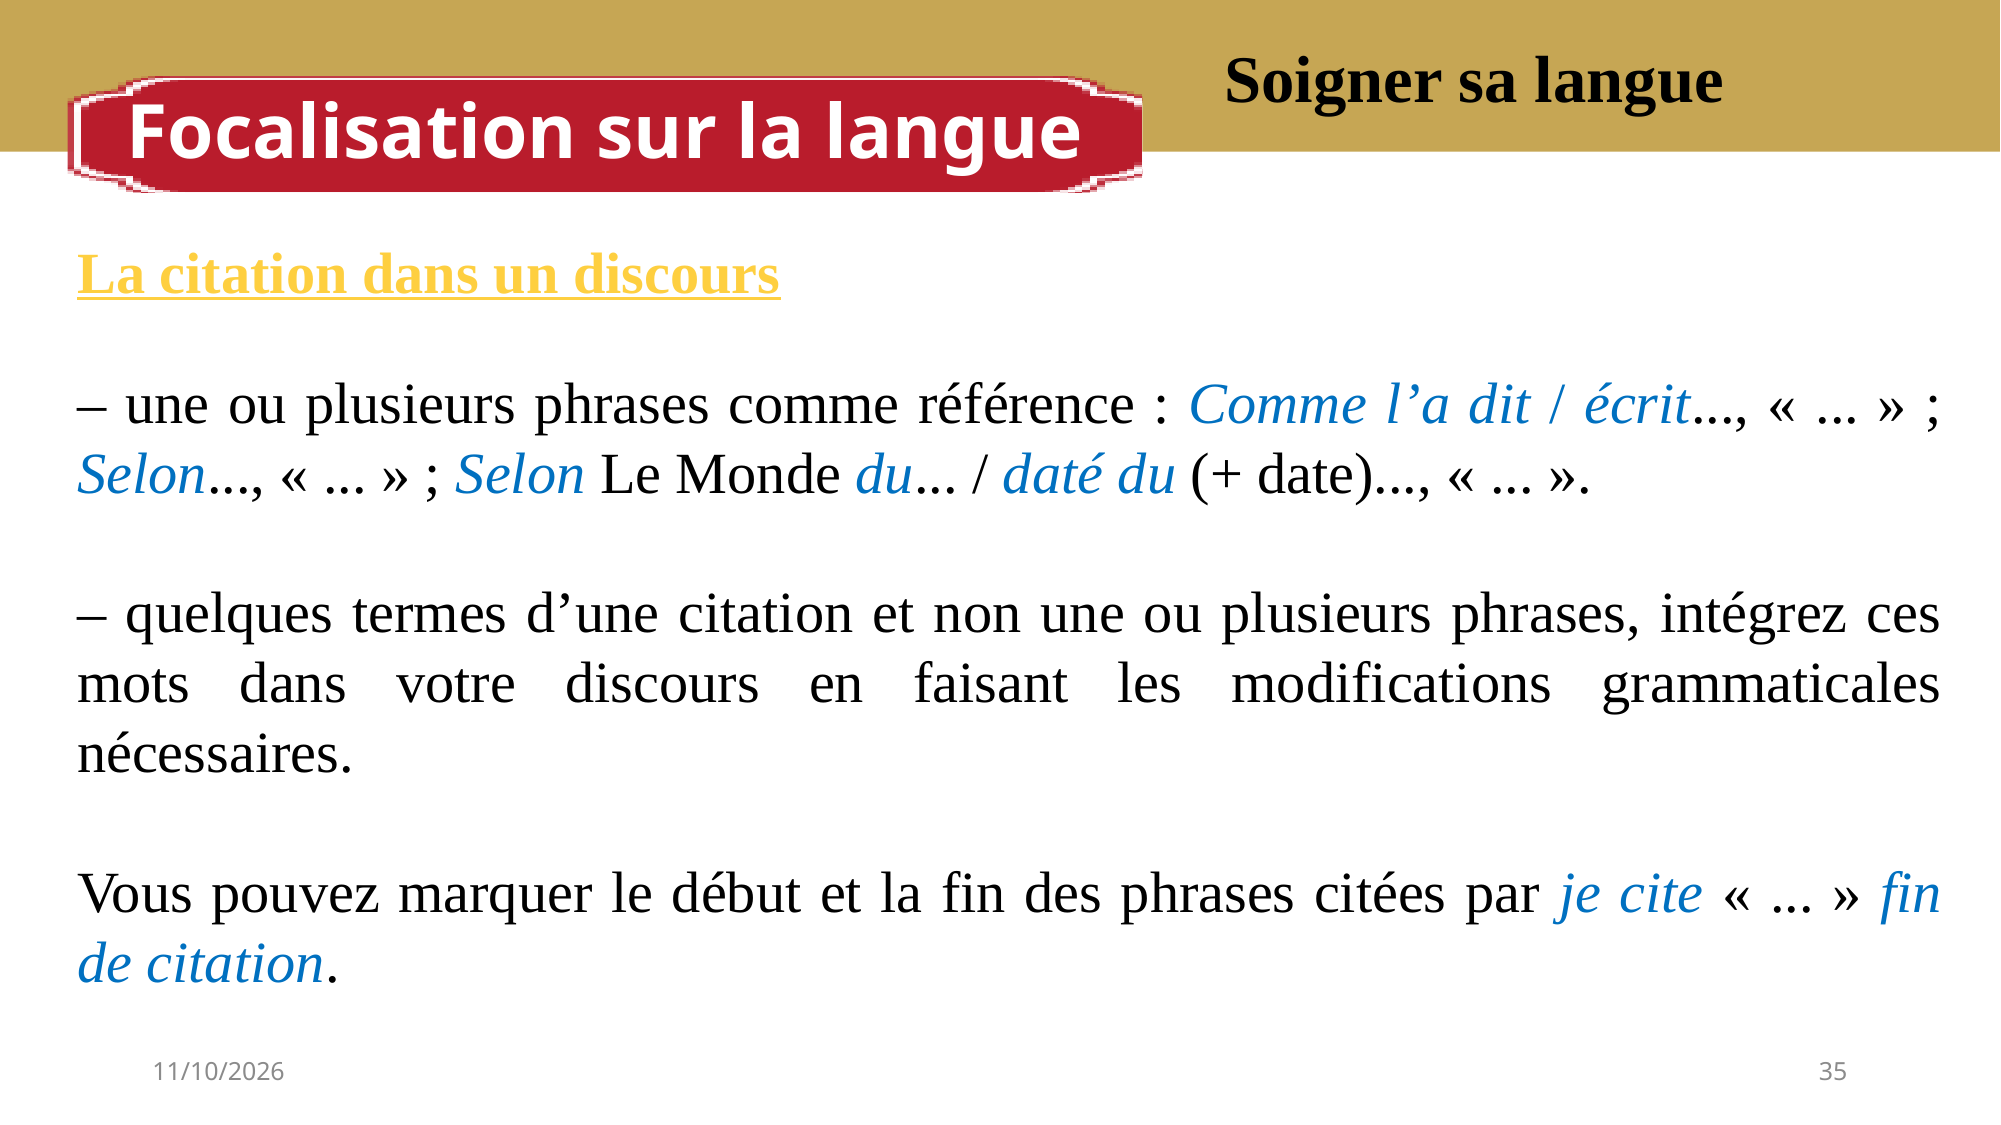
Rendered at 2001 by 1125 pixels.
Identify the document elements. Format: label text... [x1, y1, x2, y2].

text_box Focalisation sur la langue [111, 193, 1099, 272]
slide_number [137, 1042, 588, 1103]
text_box La citation dans un discours – une ou plusieurs phrases comme référence : Comme l’a dit / écrit..., « ... » ; Selon..., « ... » ; Selon Le Monde du... / daté du (+ date)..., « ... ». – quelques termes d’une citation et non une ou plusieurs phrases, intégrez ces mots dans votre discours en faisant les modifications grammaticales nécessaires. Vous pouvez marquer le début et la fin des phrases citées par je cite « ... » fin de citation. [62, 192, 1957, 958]
slide_number 35 [1412, 1042, 1863, 1103]
picture [67, 76, 1143, 193]
text_box Soigner sa langue [0, 0, 2000, 153]
